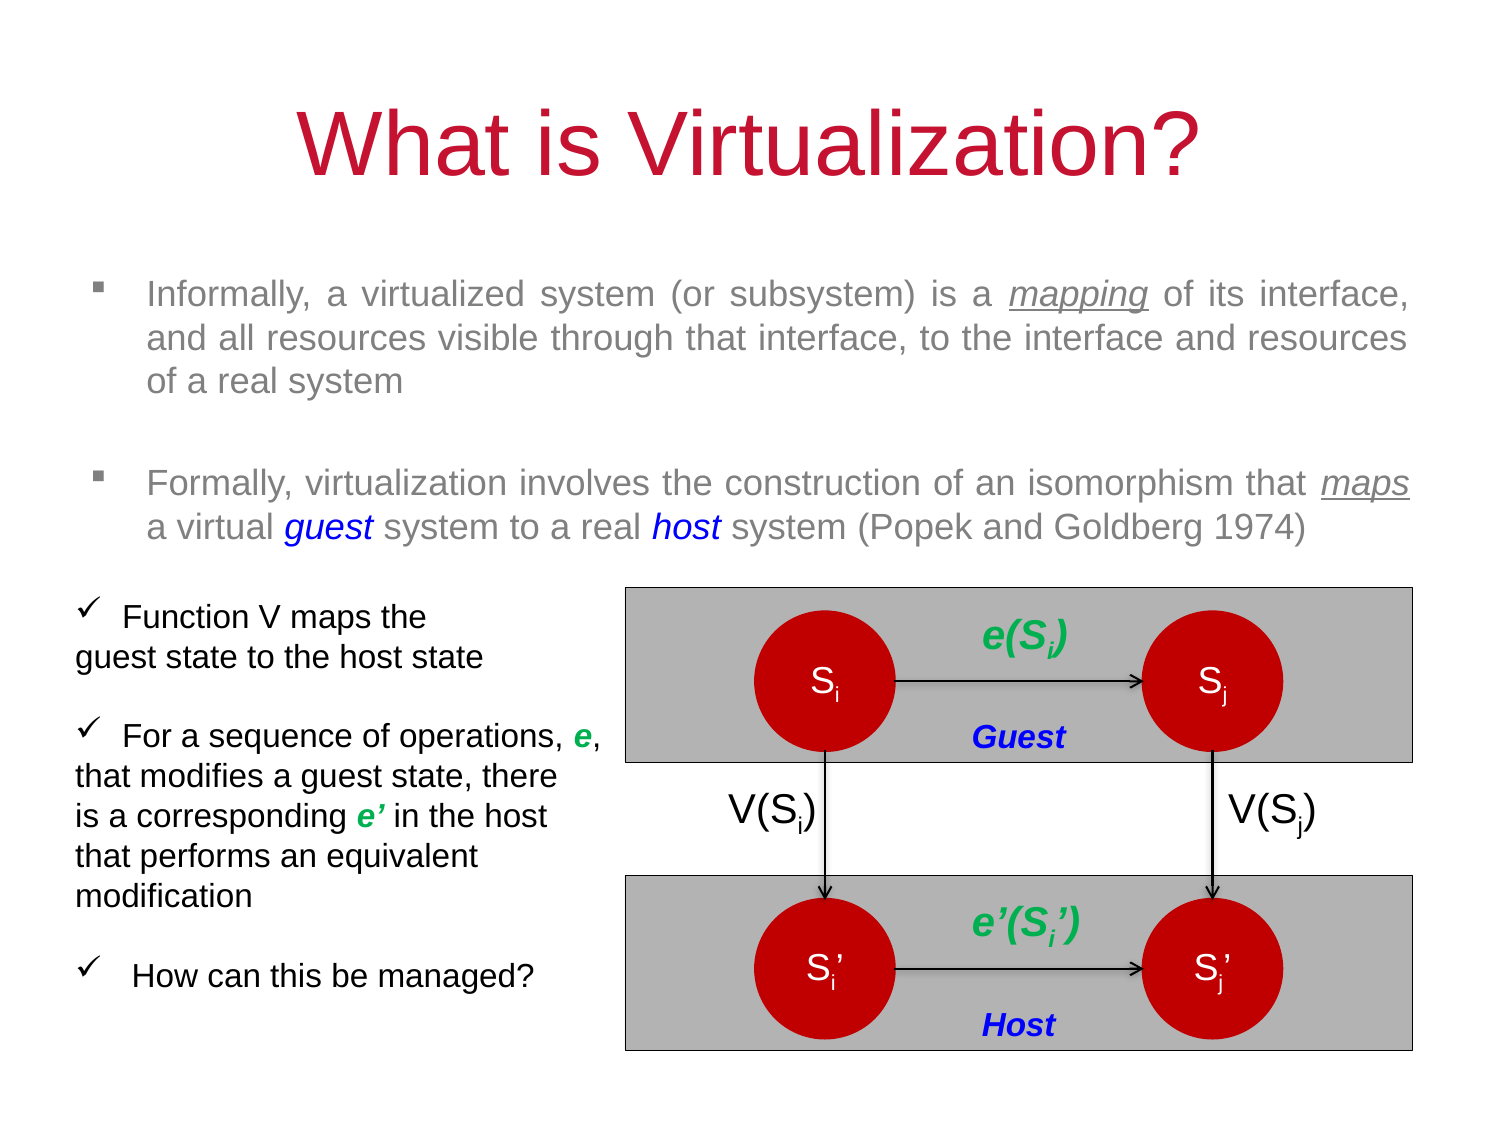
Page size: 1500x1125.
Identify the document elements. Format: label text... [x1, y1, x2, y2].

text_box V(Si) [713, 774, 820, 847]
text_box Guest [623, 585, 1415, 764]
text_box Si’ [754, 898, 896, 1040]
text_box Sj’ [1141, 898, 1284, 1040]
text_box Host [623, 873, 1415, 1052]
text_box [896, 973, 1141, 978]
text_box e(Si) [967, 600, 1083, 672]
title What is Virtualization? [74, 44, 1426, 233]
text_box V(Si) [829, 774, 833, 847]
text_box Sj [1141, 610, 1284, 752]
text_box e’(Si’) [957, 887, 1096, 960]
text_box Si [754, 610, 896, 752]
text_box V(Sj) [1216, 774, 1333, 847]
list Informally, a virtualized system (or subsystem) is a mapping of its interface, and all resources visible through that interface, to the interface and resources of a real system Formally, virtualization involves the construction of an isomorphism that maps a virtual guest system to a real host system (Popek and Goldberg 1974) [74, 262, 1426, 976]
text_box Function V maps the guest state to the host state For a sequence of operations, e, that modifies a guest state, there is a corresponding e’ in the host that performs an equivalent modification How can this be managed? [60, 587, 626, 1002]
